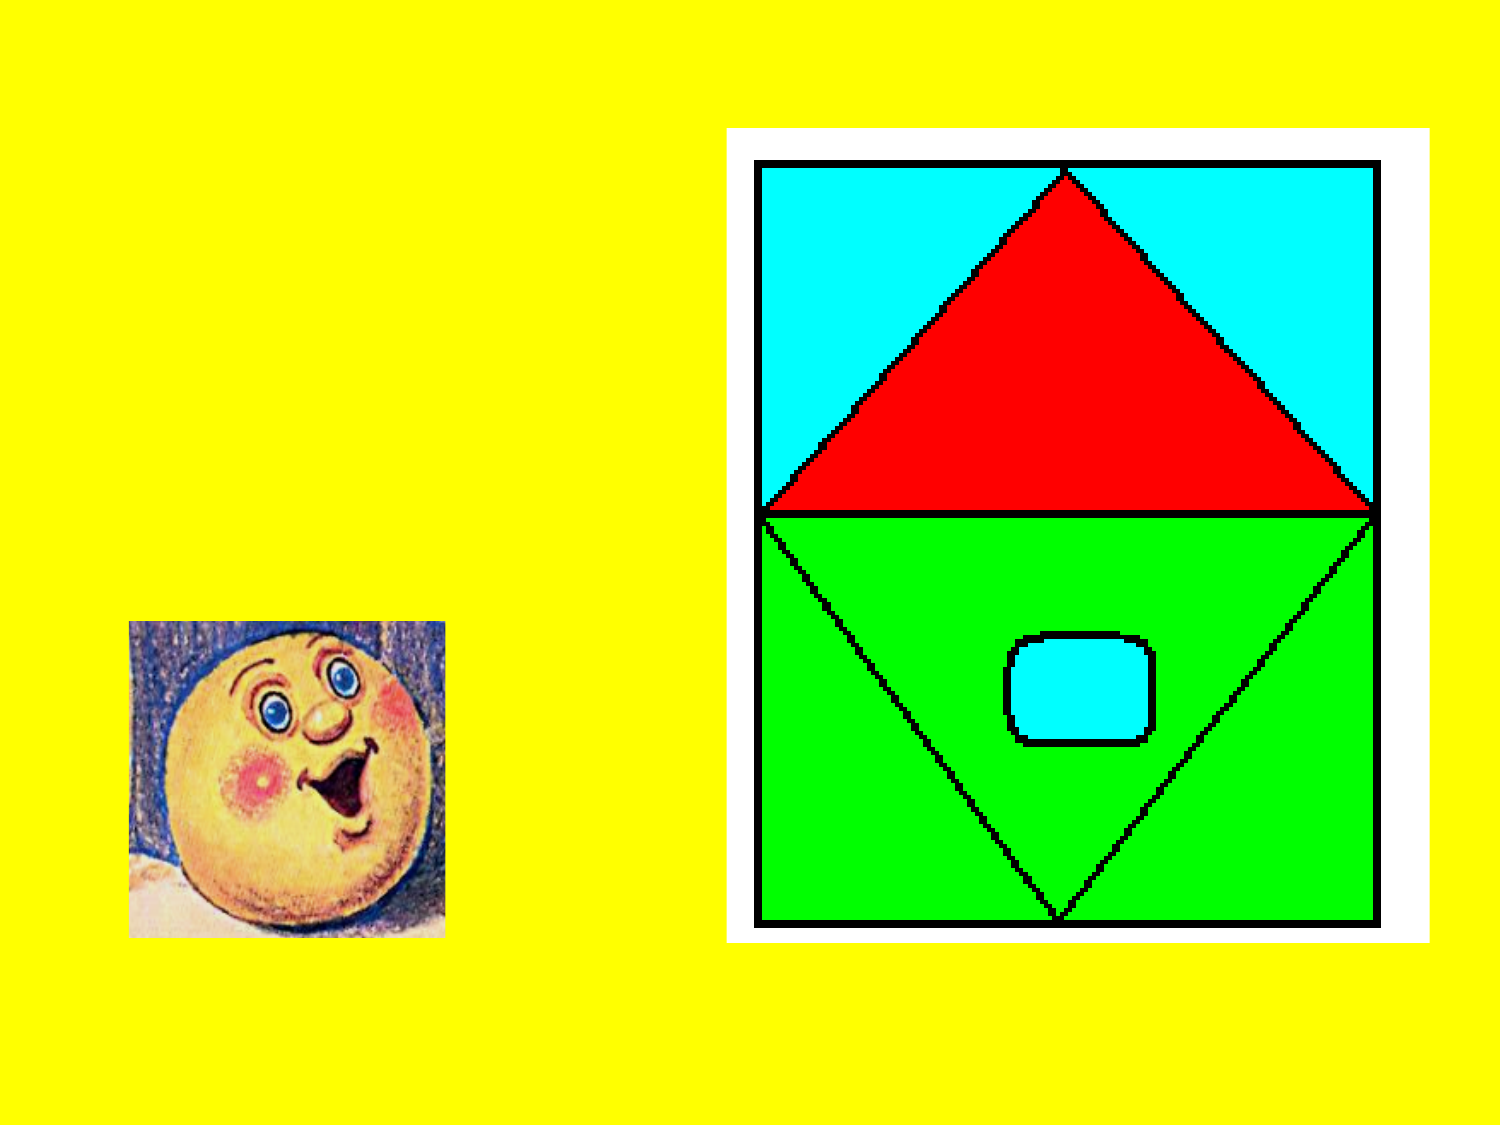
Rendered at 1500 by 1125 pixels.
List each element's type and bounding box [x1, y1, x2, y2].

picture [726, 128, 1430, 943]
picture [128, 620, 446, 938]
